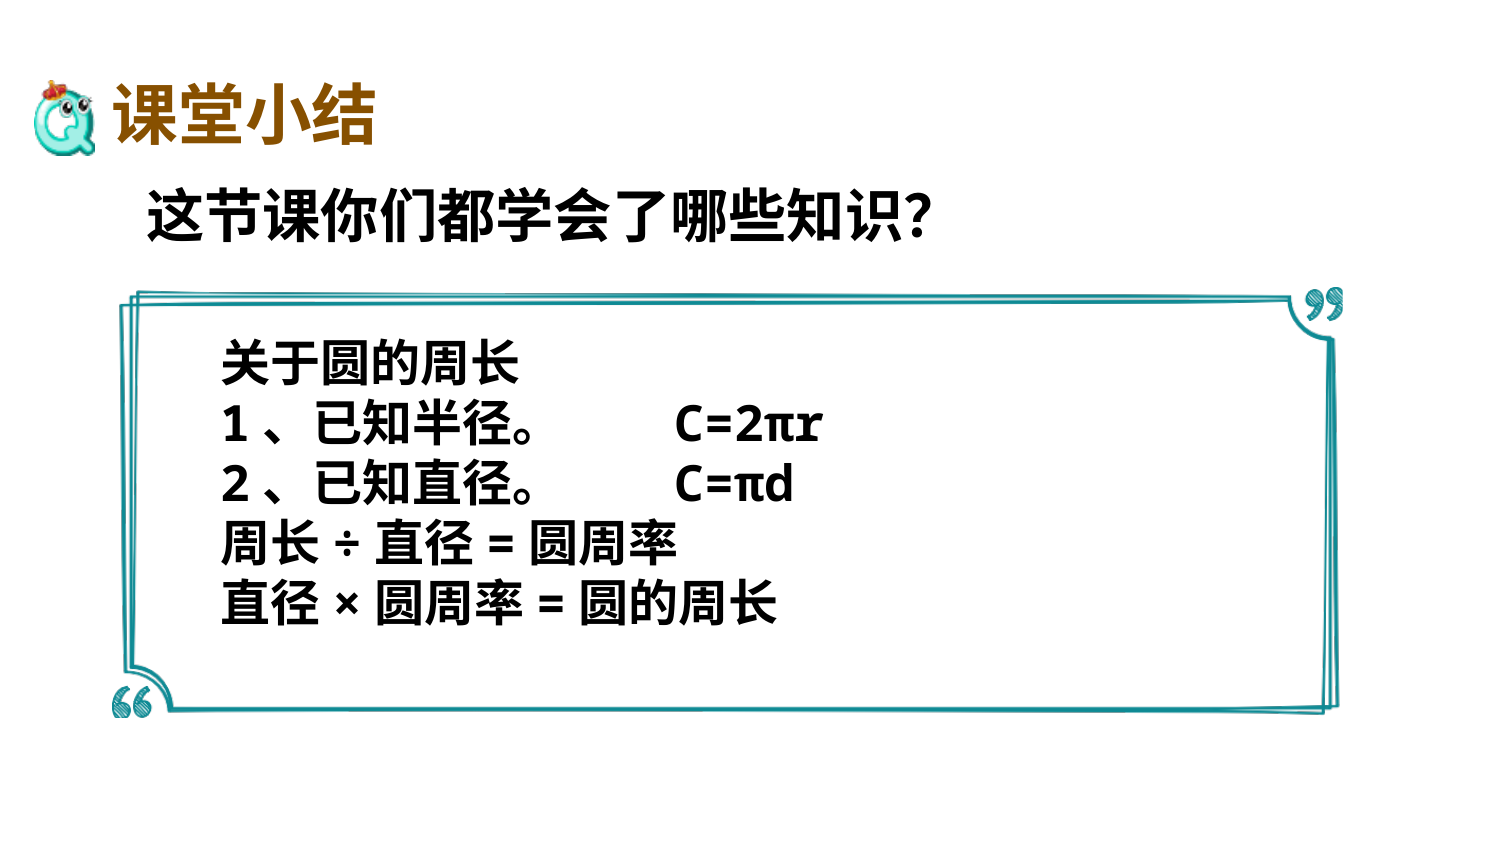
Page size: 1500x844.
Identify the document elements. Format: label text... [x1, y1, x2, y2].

text_box 课堂小结 [100, 67, 404, 159]
text_box 这节课你们都学会了哪些知识？ [134, 173, 974, 255]
picture [111, 287, 1343, 718]
picture [34, 80, 96, 156]
